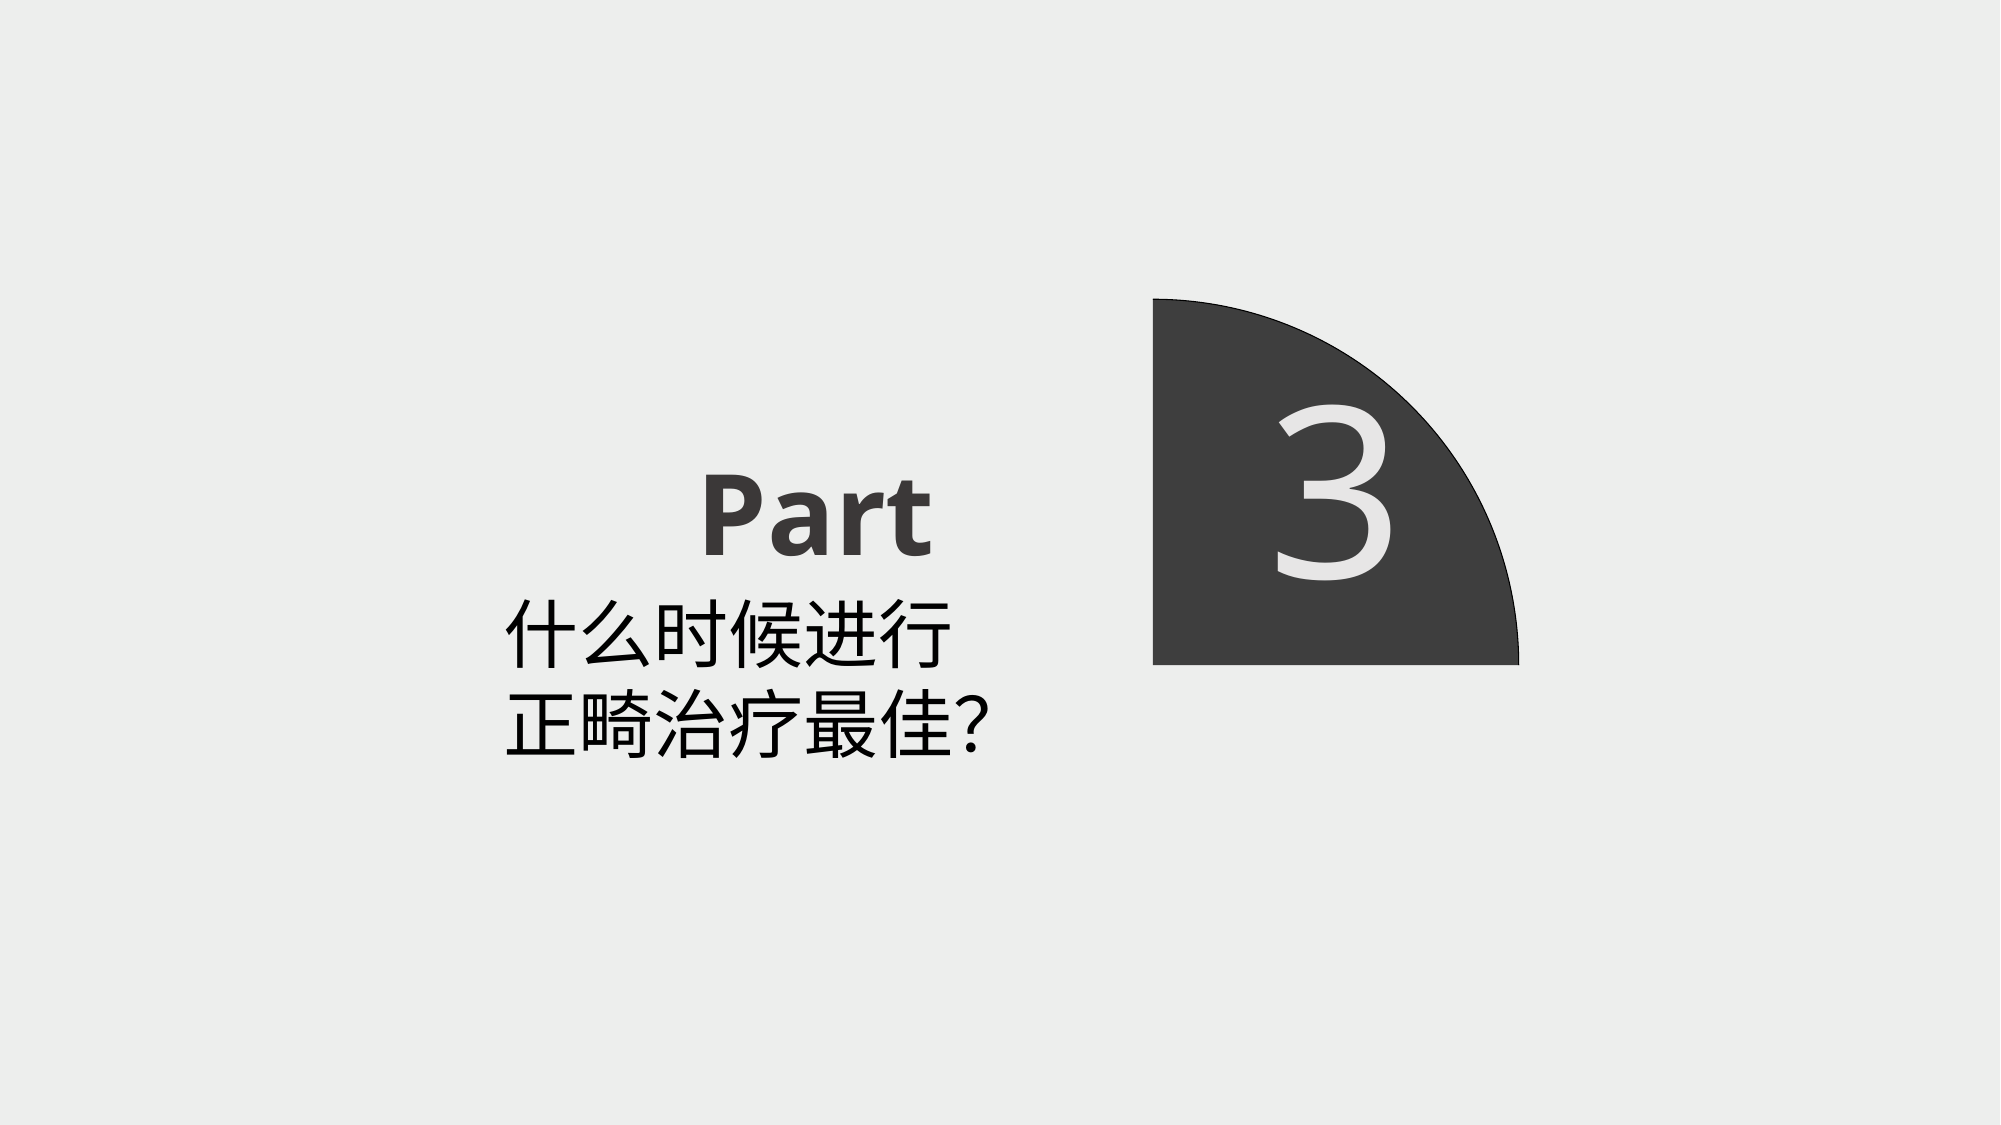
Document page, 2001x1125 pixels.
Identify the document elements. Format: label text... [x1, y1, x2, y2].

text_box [504, 356, 1322, 988]
text_box 3 [1152, 298, 1520, 666]
